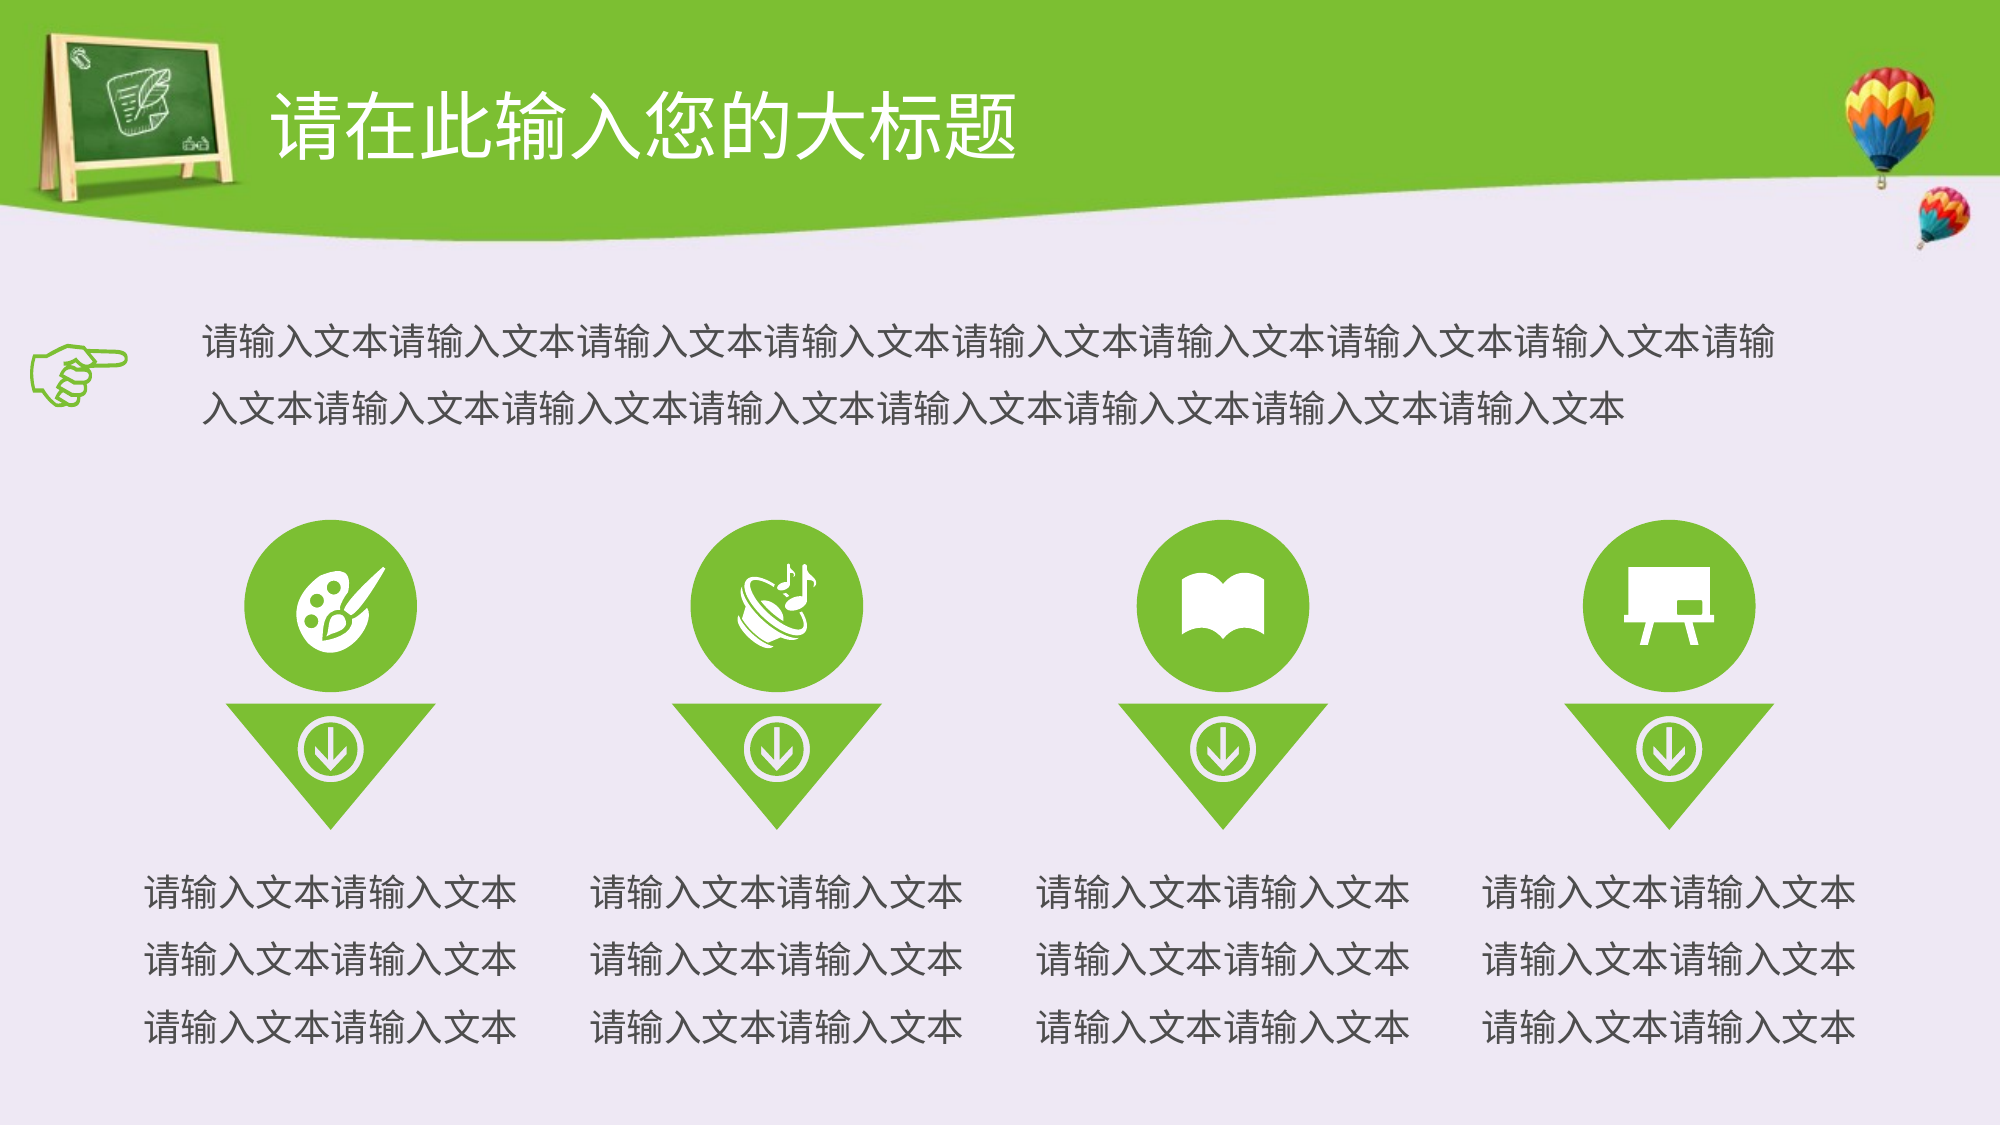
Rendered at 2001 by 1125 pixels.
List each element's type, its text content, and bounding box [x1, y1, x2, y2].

text_box [1561, 702, 1777, 832]
picture [0, 0, 2000, 1125]
text_box [785, 564, 817, 611]
text_box [30, 343, 128, 408]
text_box [223, 702, 439, 832]
title 请在此输入您的大标题 [253, 60, 1821, 200]
text_box 请输入文本请输入文本请输入文本请输入文本请输入文本请输入文本请输入文本请输入文本请输入文本请输入文本请输入文本请输入文本请输入文本请输入文本请输入文本请输入文本 [185, 262, 1815, 464]
text_box [690, 519, 864, 693]
text_box [1582, 519, 1756, 693]
text_box 请输入文本请输入文本请输入文本请输入文本请输入文本请输入文本 [122, 836, 539, 1059]
text_box [1115, 702, 1331, 832]
text_box 请输入文本请输入文本请输入文本请输入文本请输入文本请输入文本 [1015, 836, 1431, 1059]
text_box 请输入文本请输入文本请输入文本请输入文本请输入文本请输入文本 [1461, 836, 1877, 1059]
text_box [669, 702, 885, 832]
text_box [777, 563, 796, 591]
text_box 请输入文本请输入文本请输入文本请输入文本请输入文本请输入文本 [569, 836, 985, 1059]
text_box [1624, 567, 1715, 645]
text_box [343, 566, 386, 616]
text_box [1136, 519, 1310, 693]
text_box [244, 519, 417, 693]
text_box [737, 576, 807, 649]
text_box [1181, 572, 1265, 640]
text_box [296, 571, 369, 653]
